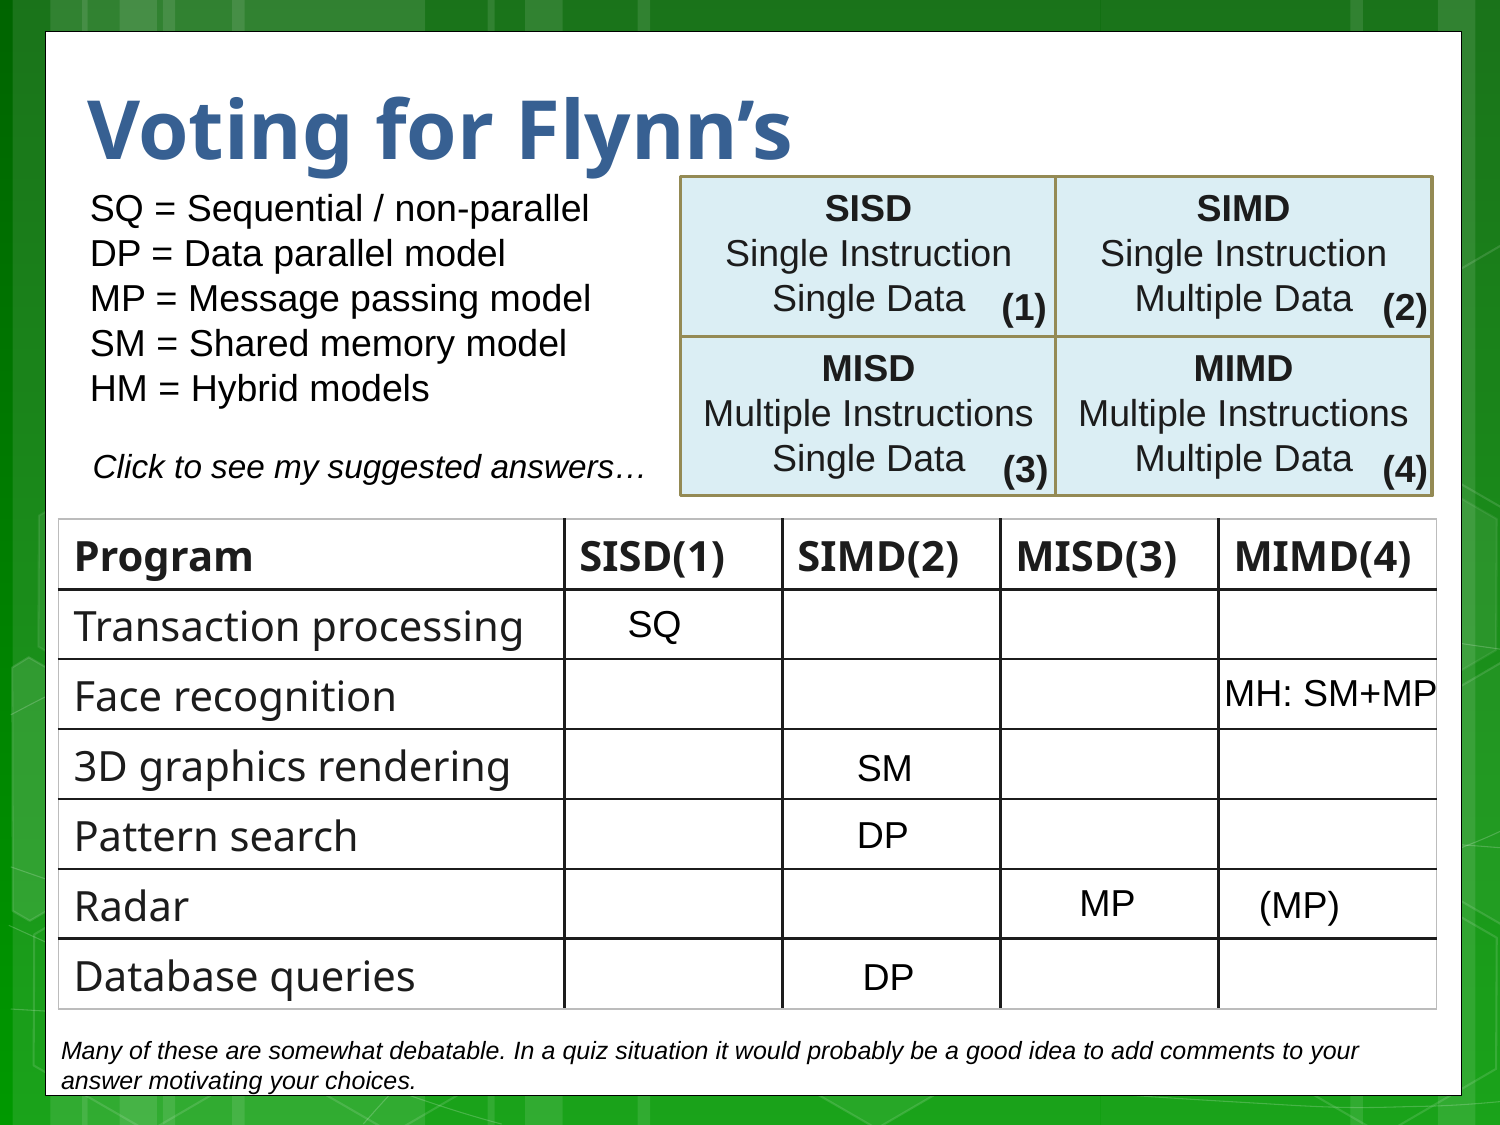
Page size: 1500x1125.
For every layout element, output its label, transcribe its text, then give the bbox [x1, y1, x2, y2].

table_cell Transaction processing [59, 591, 563, 658]
text_box (4) [1438, 437, 1444, 498]
table_header Program [59, 520, 563, 588]
table_cell Face recognition [59, 660, 563, 728]
table_cell 3D graphics rendering [59, 730, 563, 798]
table_cell [1220, 870, 1436, 937]
text_box Many of these are somewhat debatable. In a quiz situation it would probably be a good idea to add comments to your answer motivating your choices. [46, 1027, 1432, 1102]
text_box SQ = Sequential / non-parallel DP = Data parallel model MP = Message passing model SM = Shared memory model HM = Hybrid models [74, 176, 679, 417]
table_cell [1220, 940, 1436, 1008]
text_box (2) [1439, 275, 1444, 336]
text_box Click to see my suggested answers… [77, 437, 664, 493]
text_box MH: SM+MP [1209, 661, 1453, 722]
table_cell [1220, 722, 1436, 728]
table_cell [566, 591, 781, 658]
table_cell [1002, 660, 1217, 728]
text_box SQ [612, 592, 697, 652]
table_cell [1002, 730, 1217, 798]
text_box SM [842, 736, 929, 796]
table_cell [1002, 591, 1217, 658]
table_header MISD(3) [1002, 520, 1217, 588]
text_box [679, 176, 1433, 497]
text_box MP [1064, 871, 1151, 931]
table_cell [1220, 800, 1436, 868]
table_cell [566, 940, 781, 1008]
text_box (MP) [1244, 873, 1356, 933]
table_cell [784, 870, 999, 937]
table_cell Radar [59, 870, 563, 937]
table_cell [784, 730, 999, 798]
table_header SIMD(2) [784, 520, 999, 588]
table_cell [784, 800, 999, 868]
table_cell [566, 730, 781, 798]
text_box DP [842, 803, 924, 864]
table_cell Pattern search [59, 800, 563, 868]
table_cell [784, 940, 999, 1008]
table_cell [566, 660, 781, 728]
table_cell [1220, 730, 1436, 798]
text_box DP [847, 945, 930, 1005]
table_cell [784, 591, 999, 658]
title Voting for Flynn’s [72, 69, 1336, 183]
table_cell [784, 660, 999, 728]
table_cell [566, 800, 781, 868]
table_cell [1220, 591, 1436, 658]
table_header SISD(1) [566, 520, 781, 588]
table_cell [1002, 800, 1217, 868]
table_cell [1002, 870, 1217, 937]
table_cell [566, 870, 781, 937]
table_cell [1002, 940, 1217, 1008]
table_cell Database queries [59, 940, 563, 1008]
table_header MIMD(4) [1220, 520, 1436, 588]
